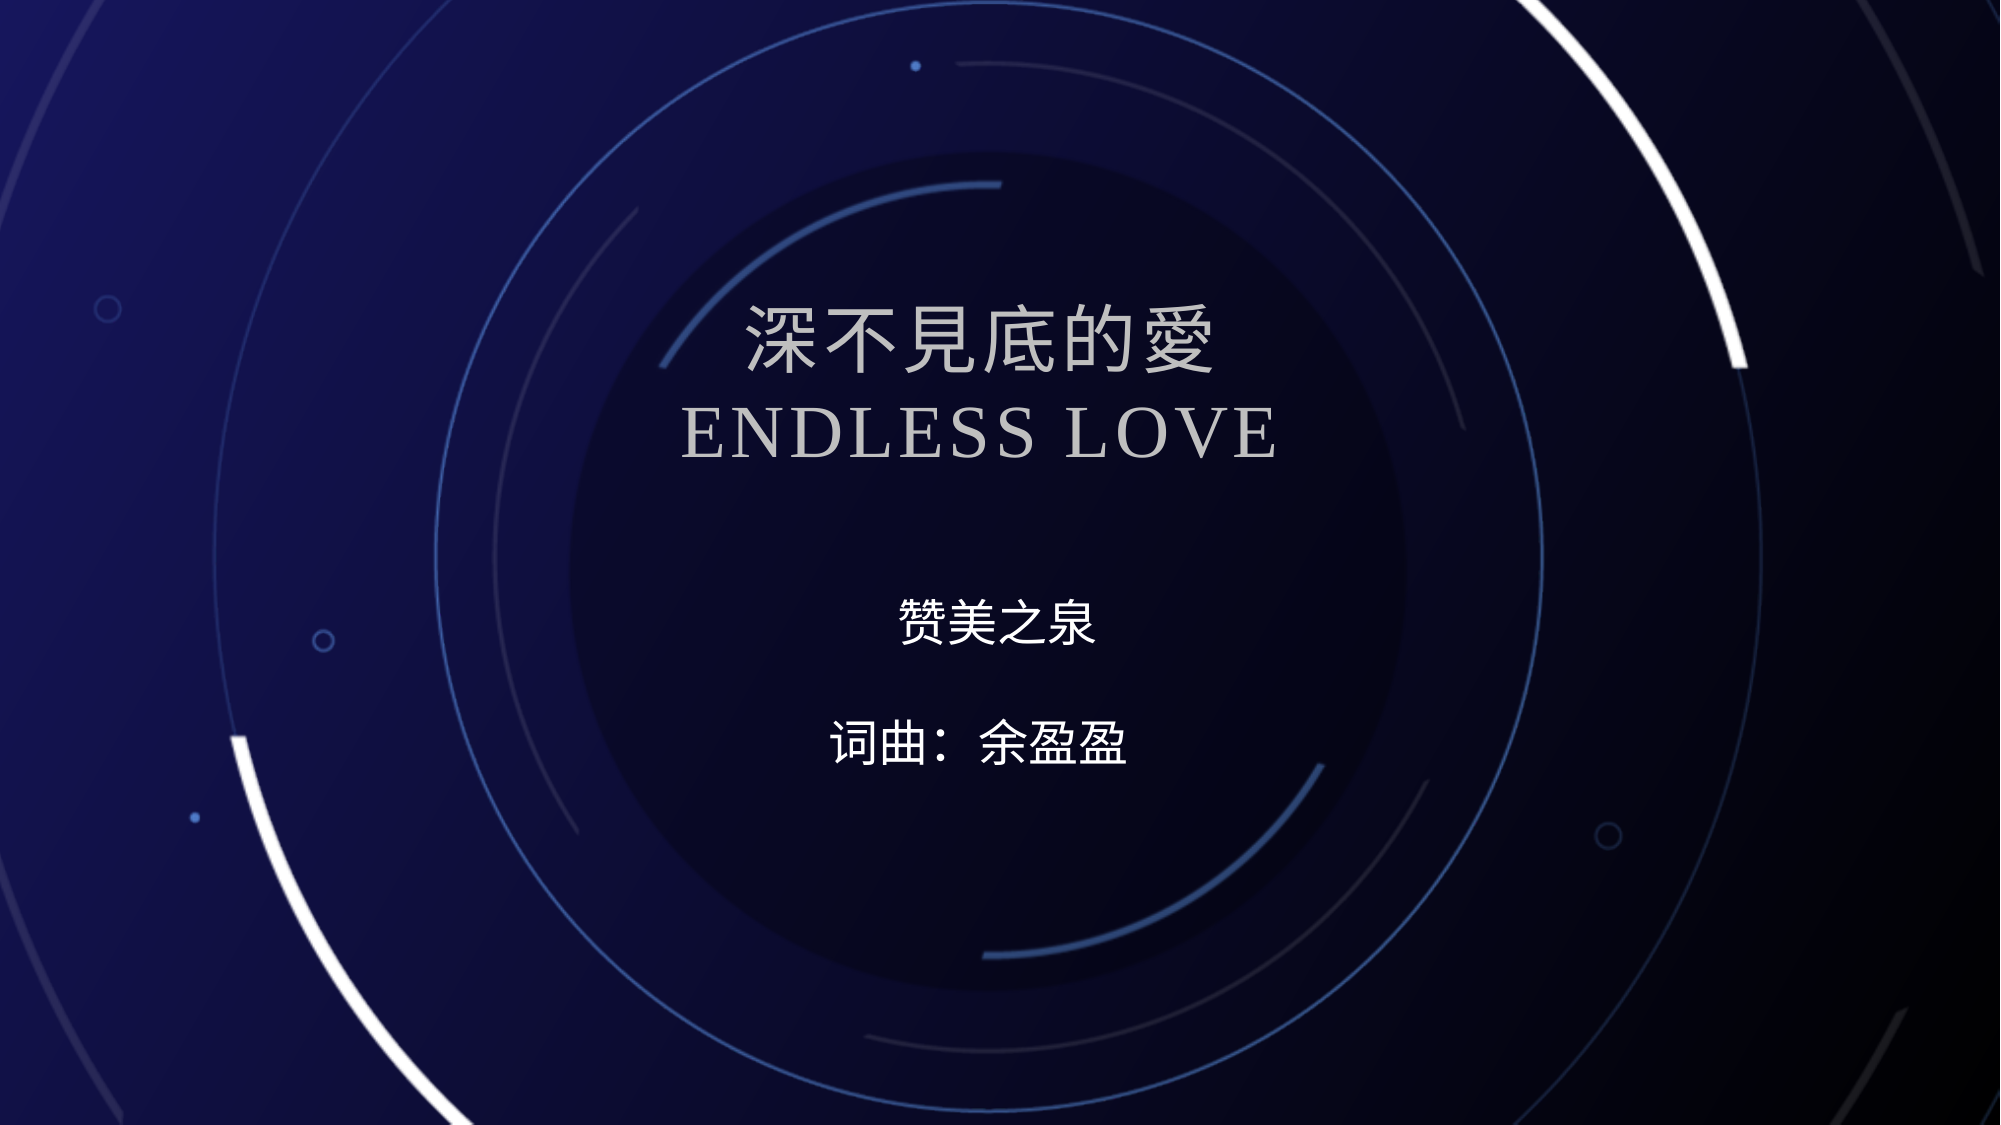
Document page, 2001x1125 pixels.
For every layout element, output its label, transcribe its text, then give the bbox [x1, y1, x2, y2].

picture [0, 0, 2000, 1125]
text_box 赞美之泉 词曲：余盈盈 [814, 584, 1570, 779]
title 深不見底的愛 ENDLESS LOVE [232, 256, 1733, 653]
